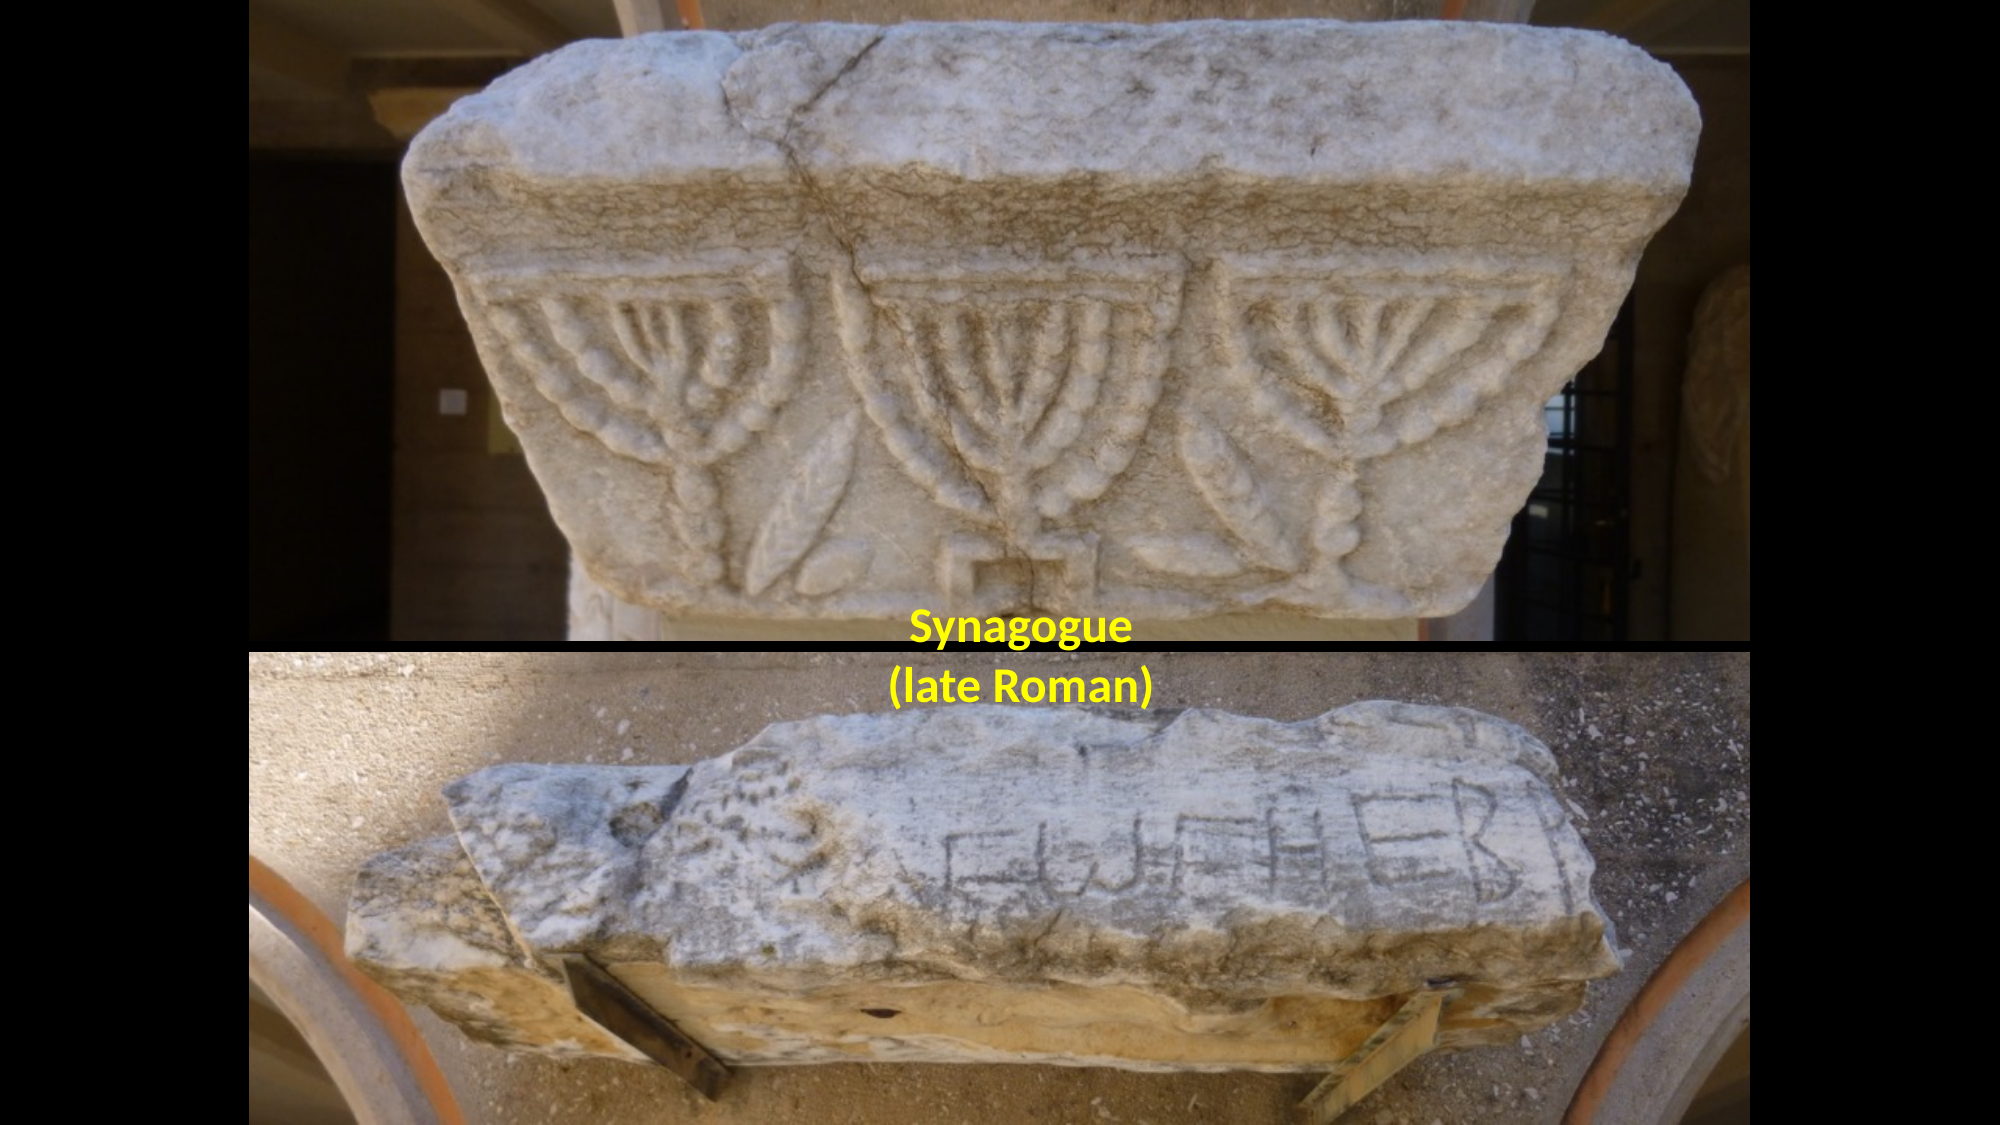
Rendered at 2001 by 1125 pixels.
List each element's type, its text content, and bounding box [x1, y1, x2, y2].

text_box Synagogue (late Roman) [872, 641, 1170, 652]
picture [249, 652, 1750, 1125]
picture [249, 0, 1750, 641]
